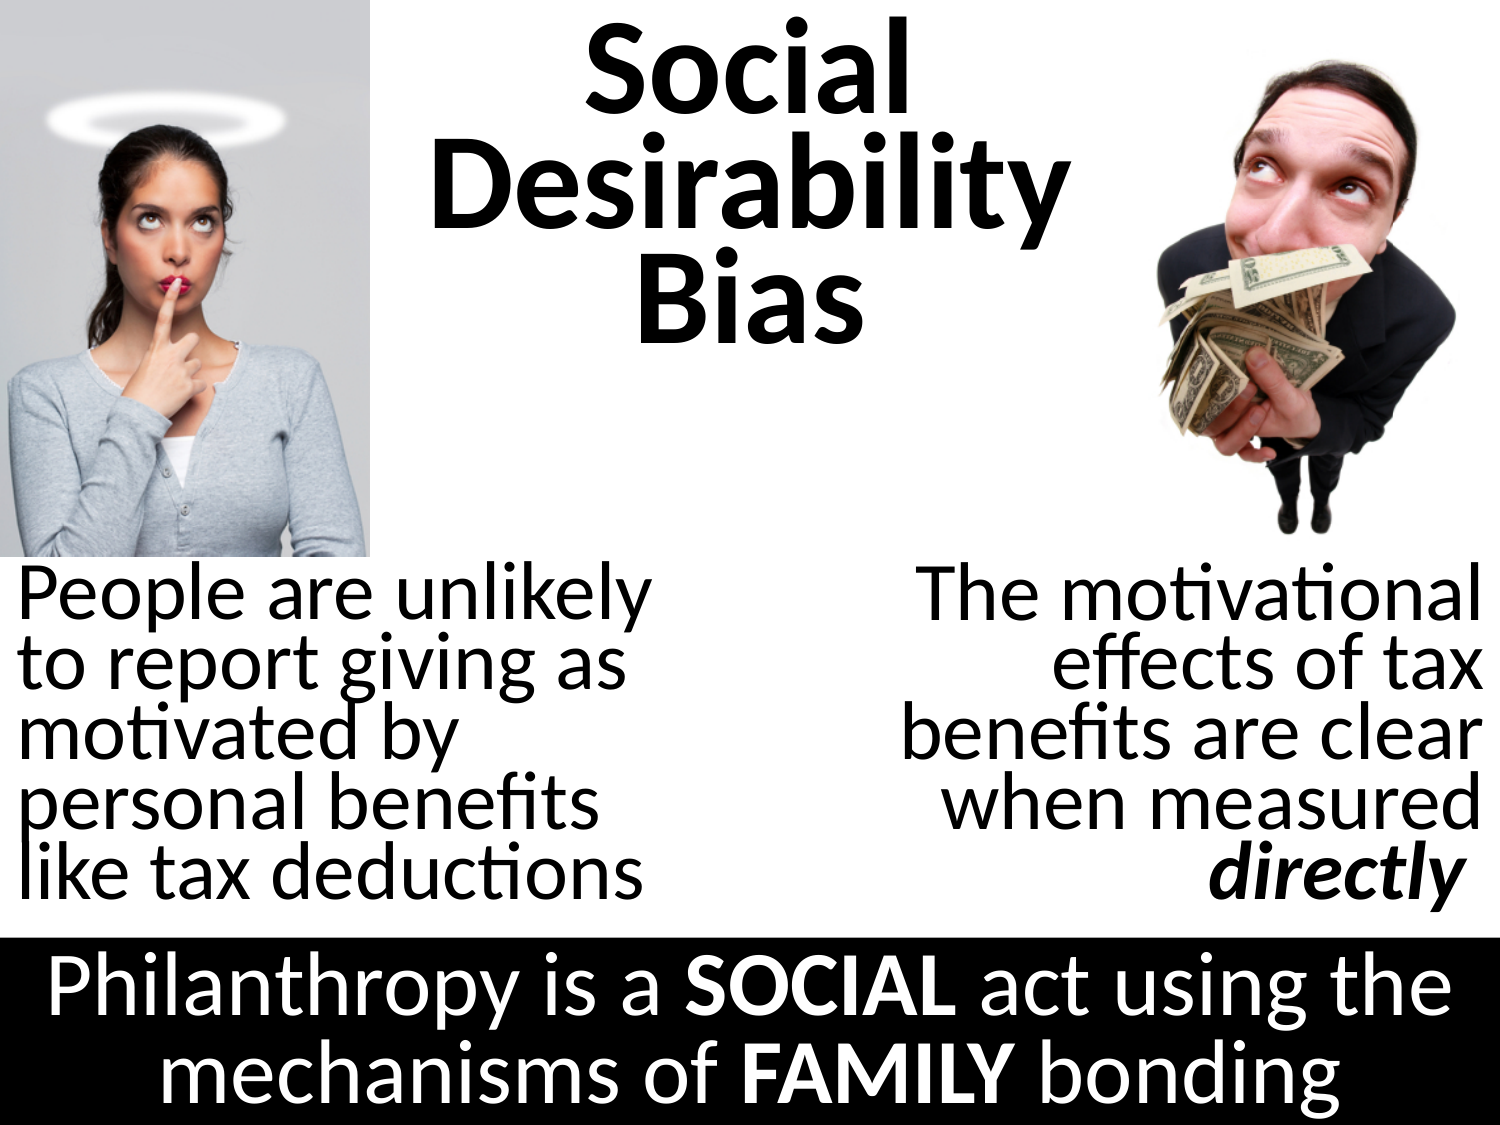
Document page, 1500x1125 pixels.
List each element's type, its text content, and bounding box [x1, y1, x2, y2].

text_box The motivational effects of tax benefits are clear when measured directly [749, 556, 1500, 807]
text_box Social Desirability Bias [374, 13, 1138, 164]
text_box People are unlikely to report giving as motivated by personal benefits like tax deductions [1, 556, 738, 919]
picture [1130, 49, 1500, 563]
text_box Philanthropy is a SOCIAL act using the mechanisms of FAMILY bonding [0, 937, 1500, 1125]
picture [0, 0, 370, 557]
